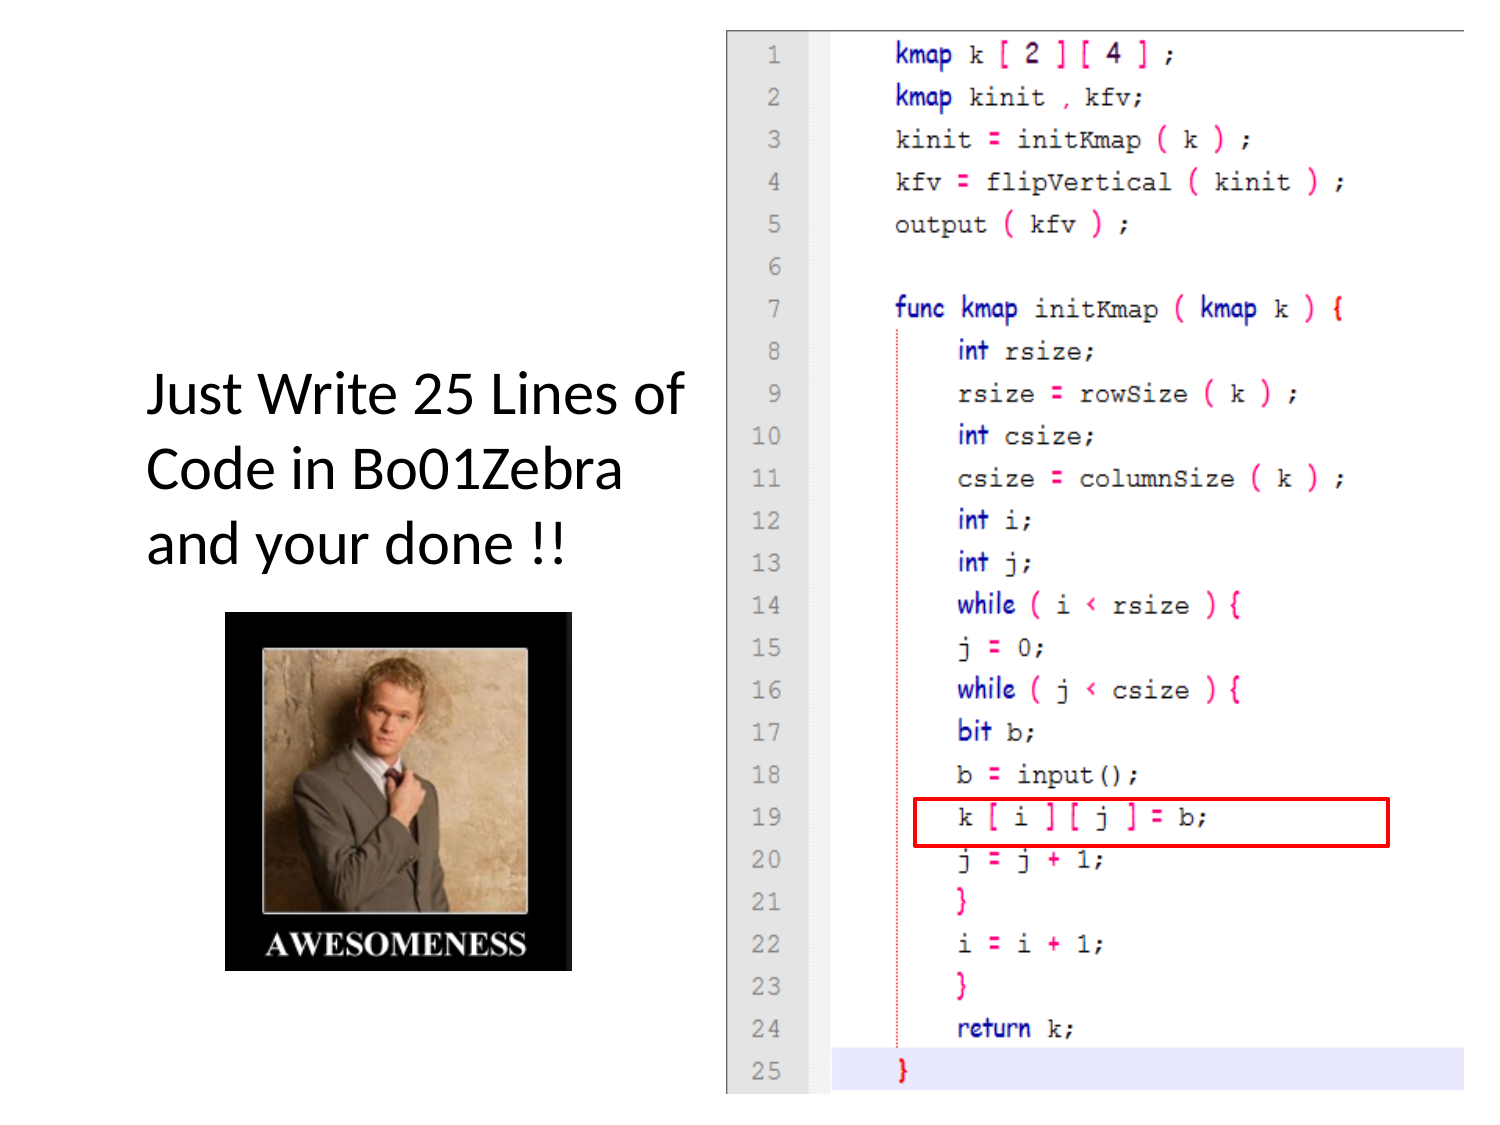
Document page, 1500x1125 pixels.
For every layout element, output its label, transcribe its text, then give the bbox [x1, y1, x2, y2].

picture [224, 612, 573, 971]
picture [725, 30, 1464, 1095]
list Just Write 25 Lines of Code in Bo01Zebra and your done !! [74, 262, 720, 1006]
